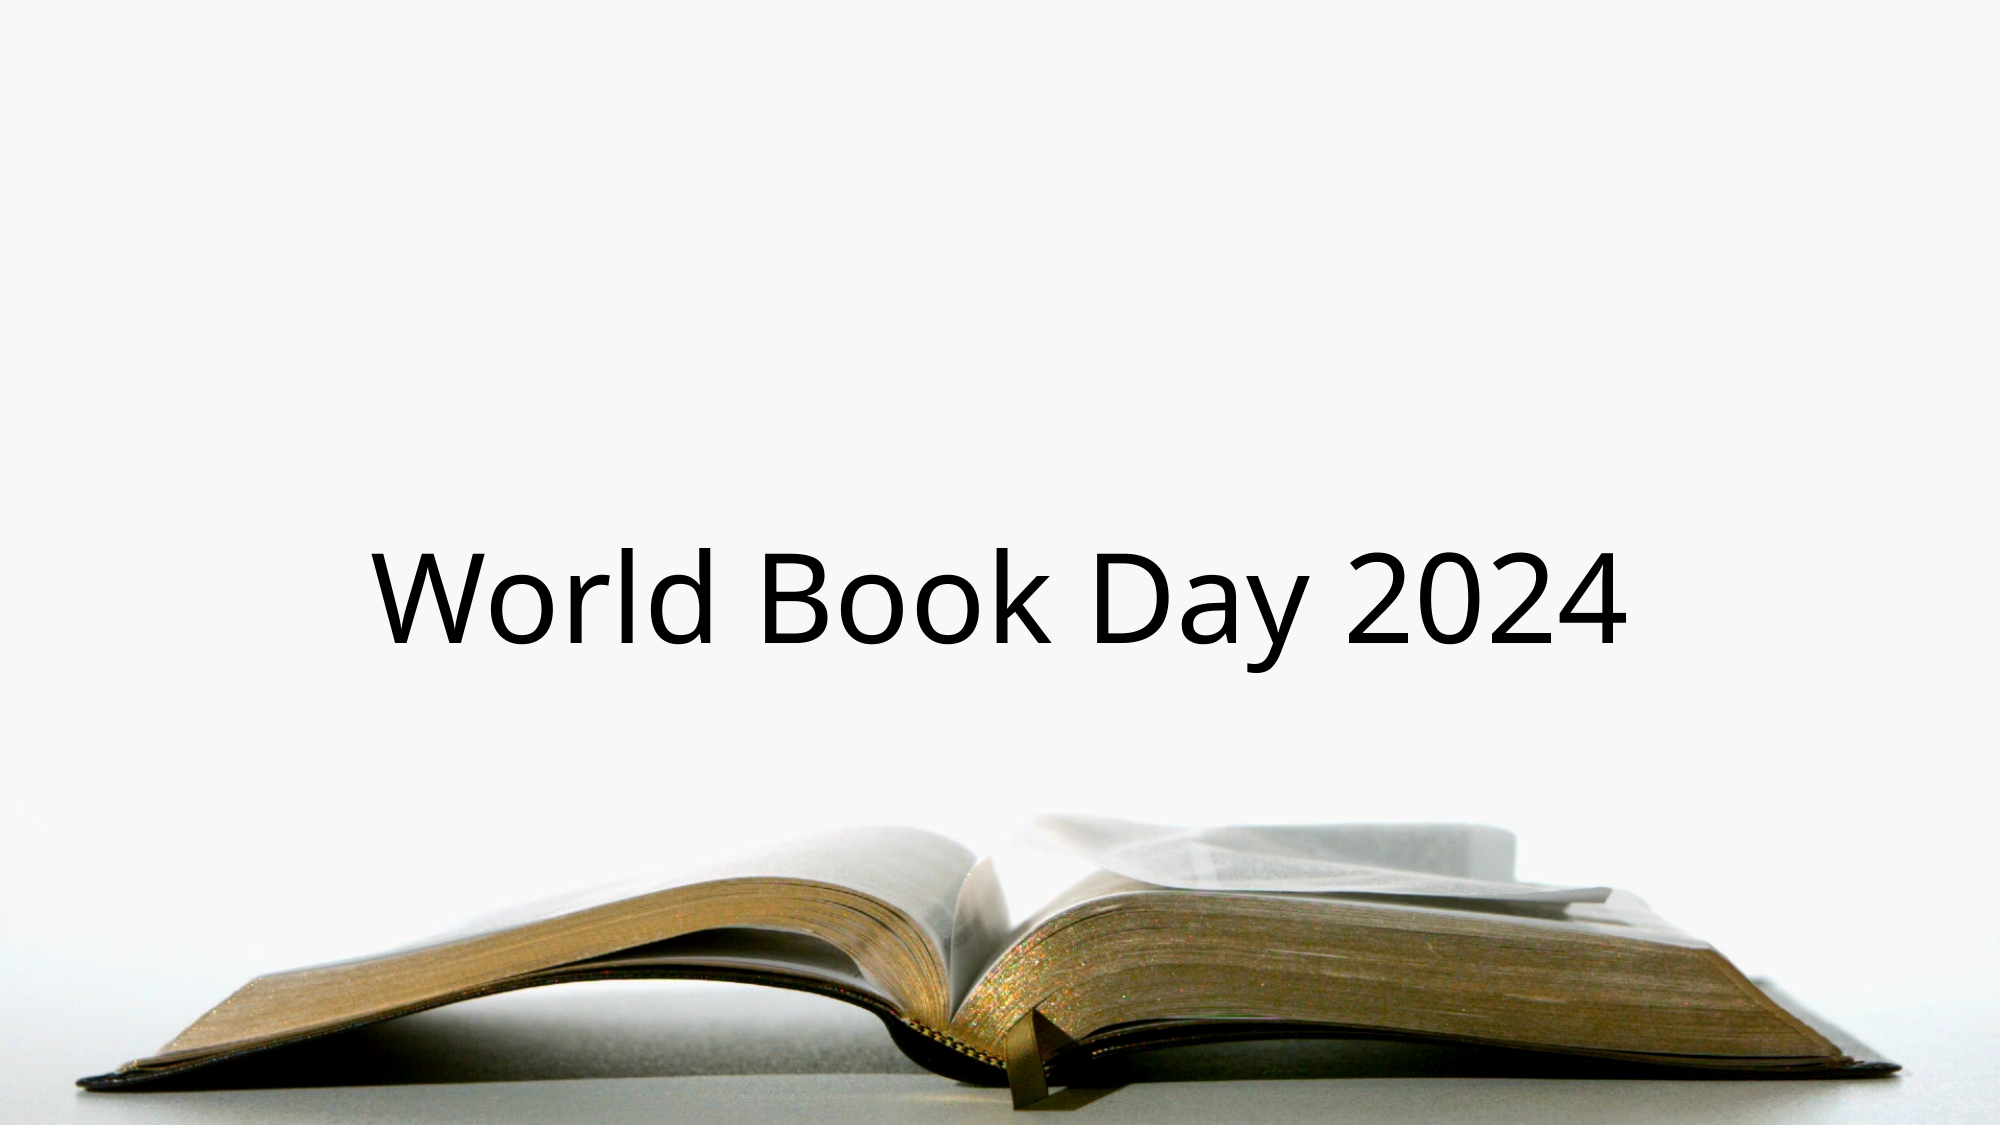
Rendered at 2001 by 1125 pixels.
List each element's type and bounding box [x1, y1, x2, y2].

text_box [0, 0, 2000, 1125]
